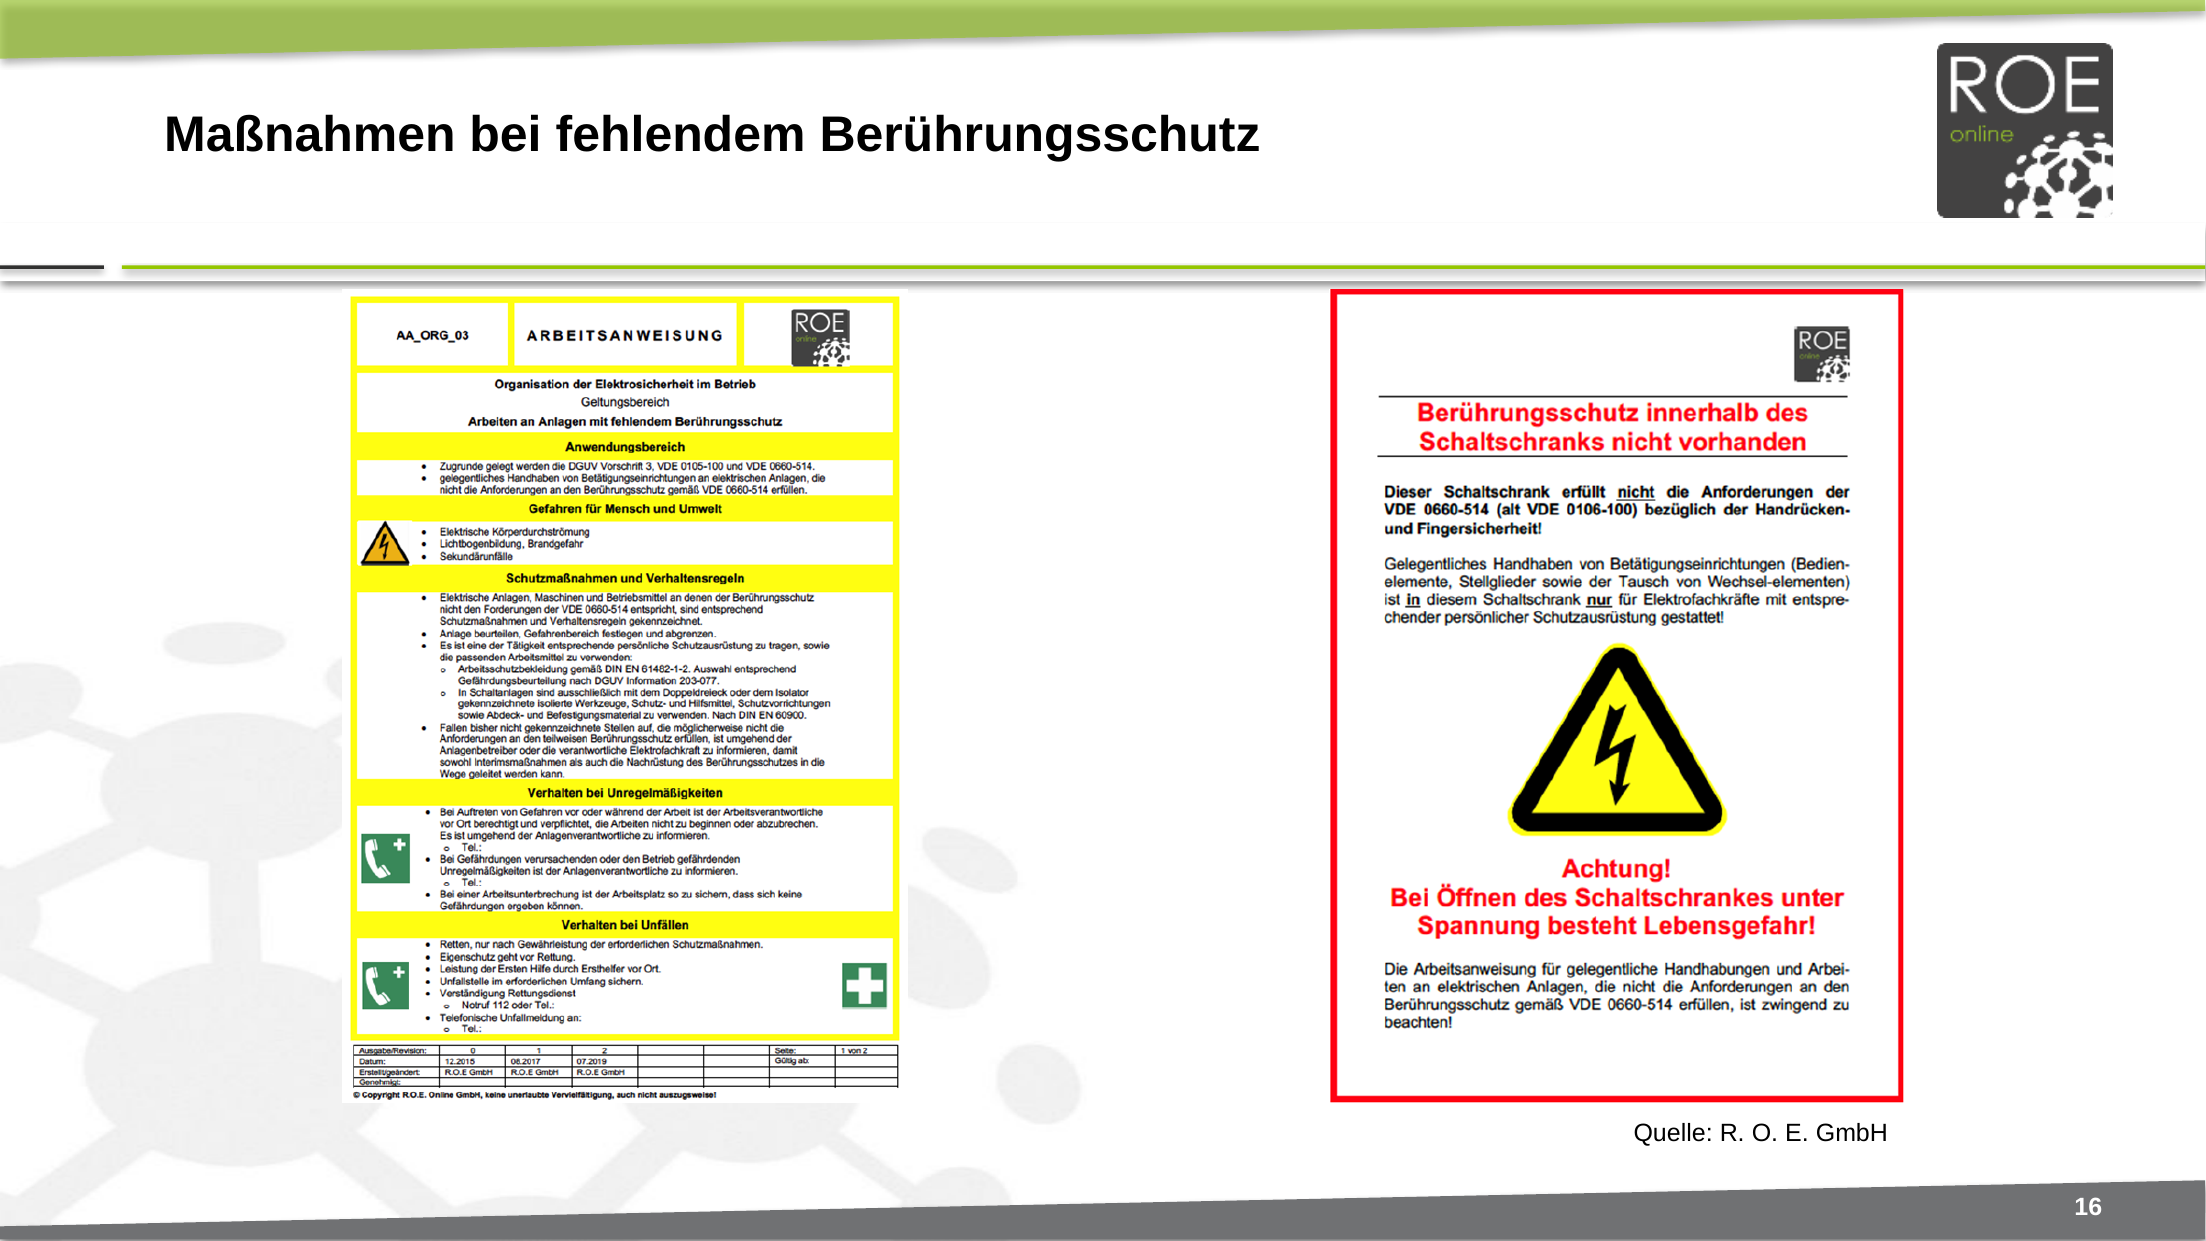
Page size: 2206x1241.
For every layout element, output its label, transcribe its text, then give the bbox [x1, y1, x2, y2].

text_box Quelle: R. O. E. GmbH [1618, 1112, 1904, 1154]
title Maßnahmen bei fehlendem Berührungsschutz [146, 41, 1878, 221]
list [342, 288, 908, 1103]
picture [1937, 43, 2113, 218]
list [1329, 288, 1904, 1103]
slide_number 16 [2023, 1183, 2153, 1228]
